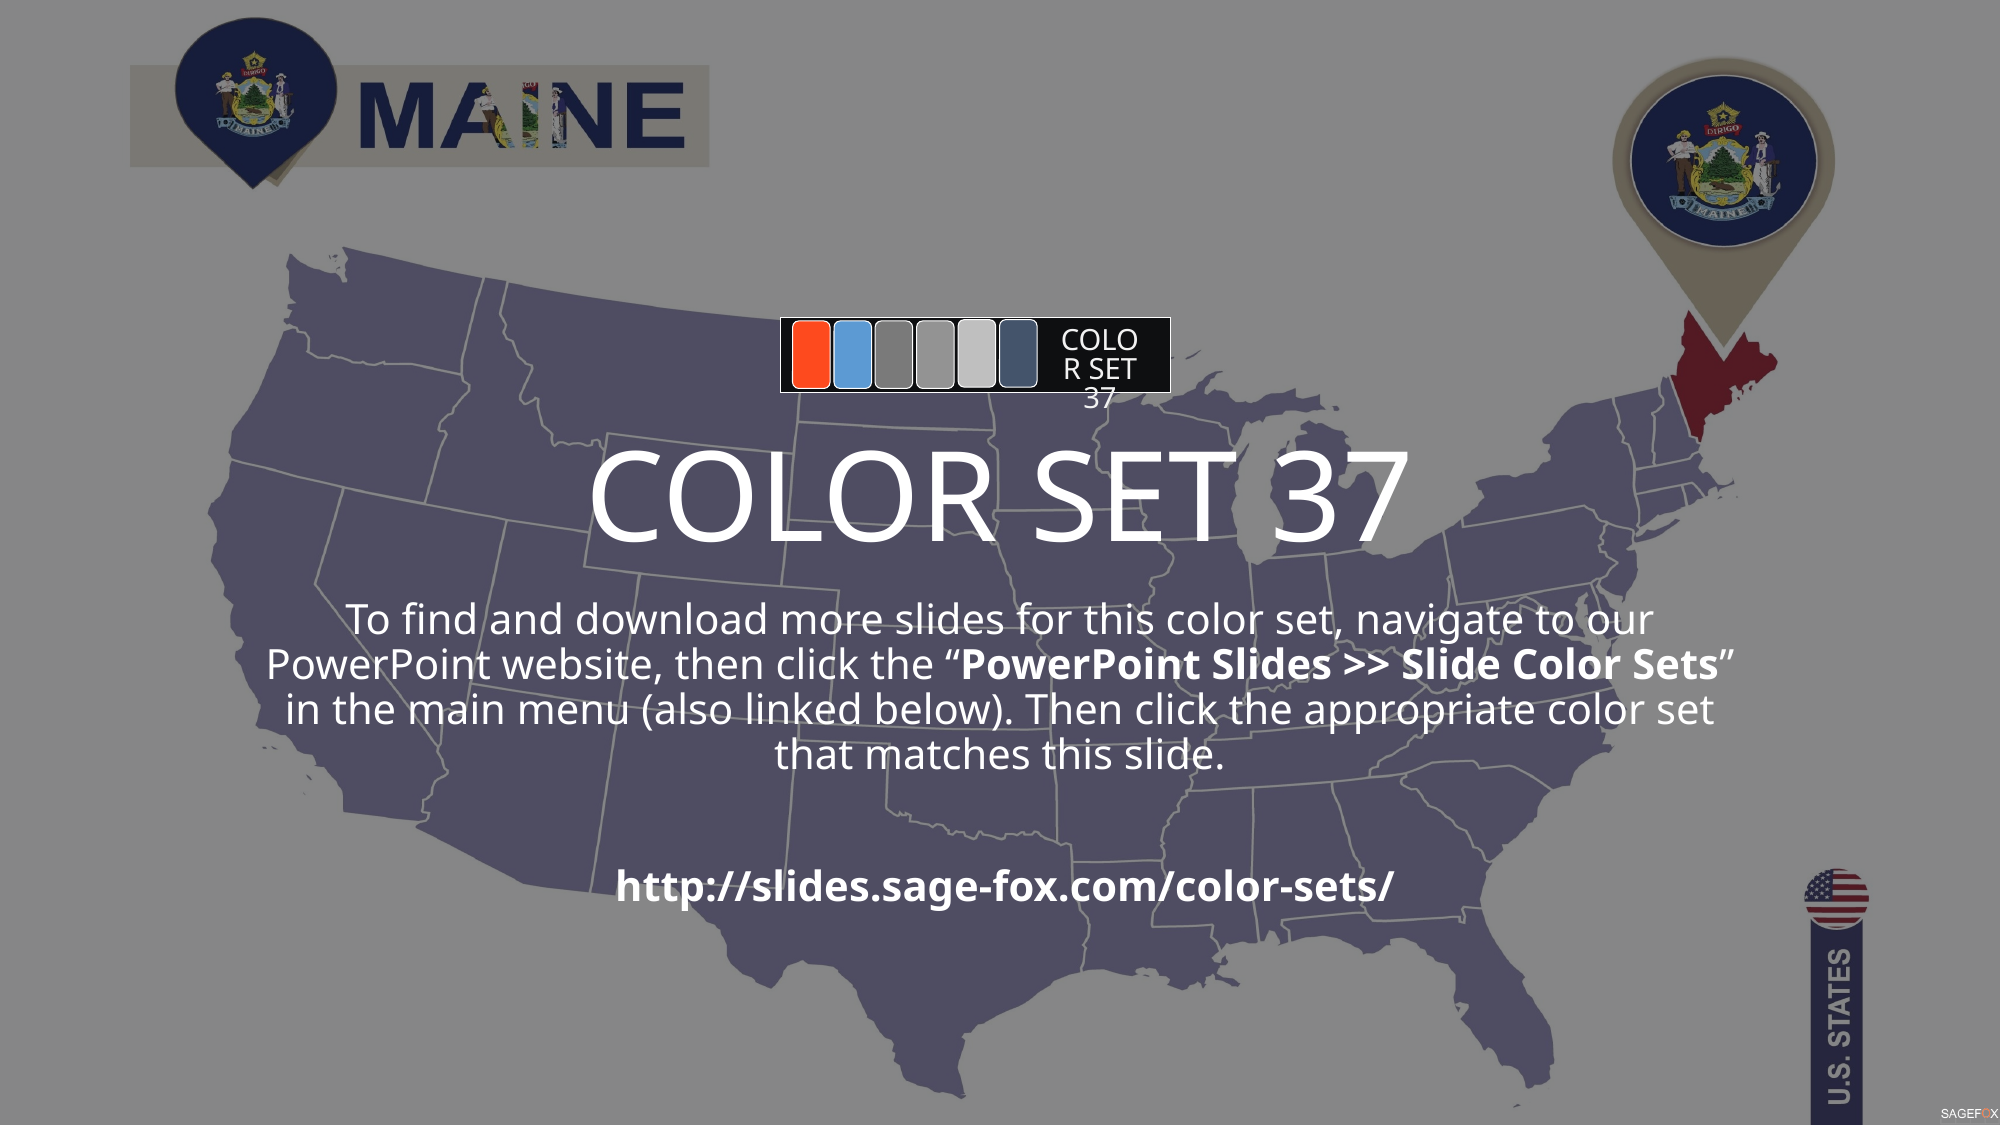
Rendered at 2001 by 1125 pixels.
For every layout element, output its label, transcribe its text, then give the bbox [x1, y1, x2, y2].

subtitle To find and download more slides for this color set, navigate to our PowerPoint website, then click the “PowerPoint Slides >> Slide Color Sets” in the main menu (also linked below). Then click the appropriate color set that matches this slide. http://slides.sage-fox.com/color-sets/ [249, 590, 1750, 863]
title COLOR SET 37 [249, 184, 1750, 576]
picture [0, 0, 2001, 1125]
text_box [780, 317, 1171, 395]
